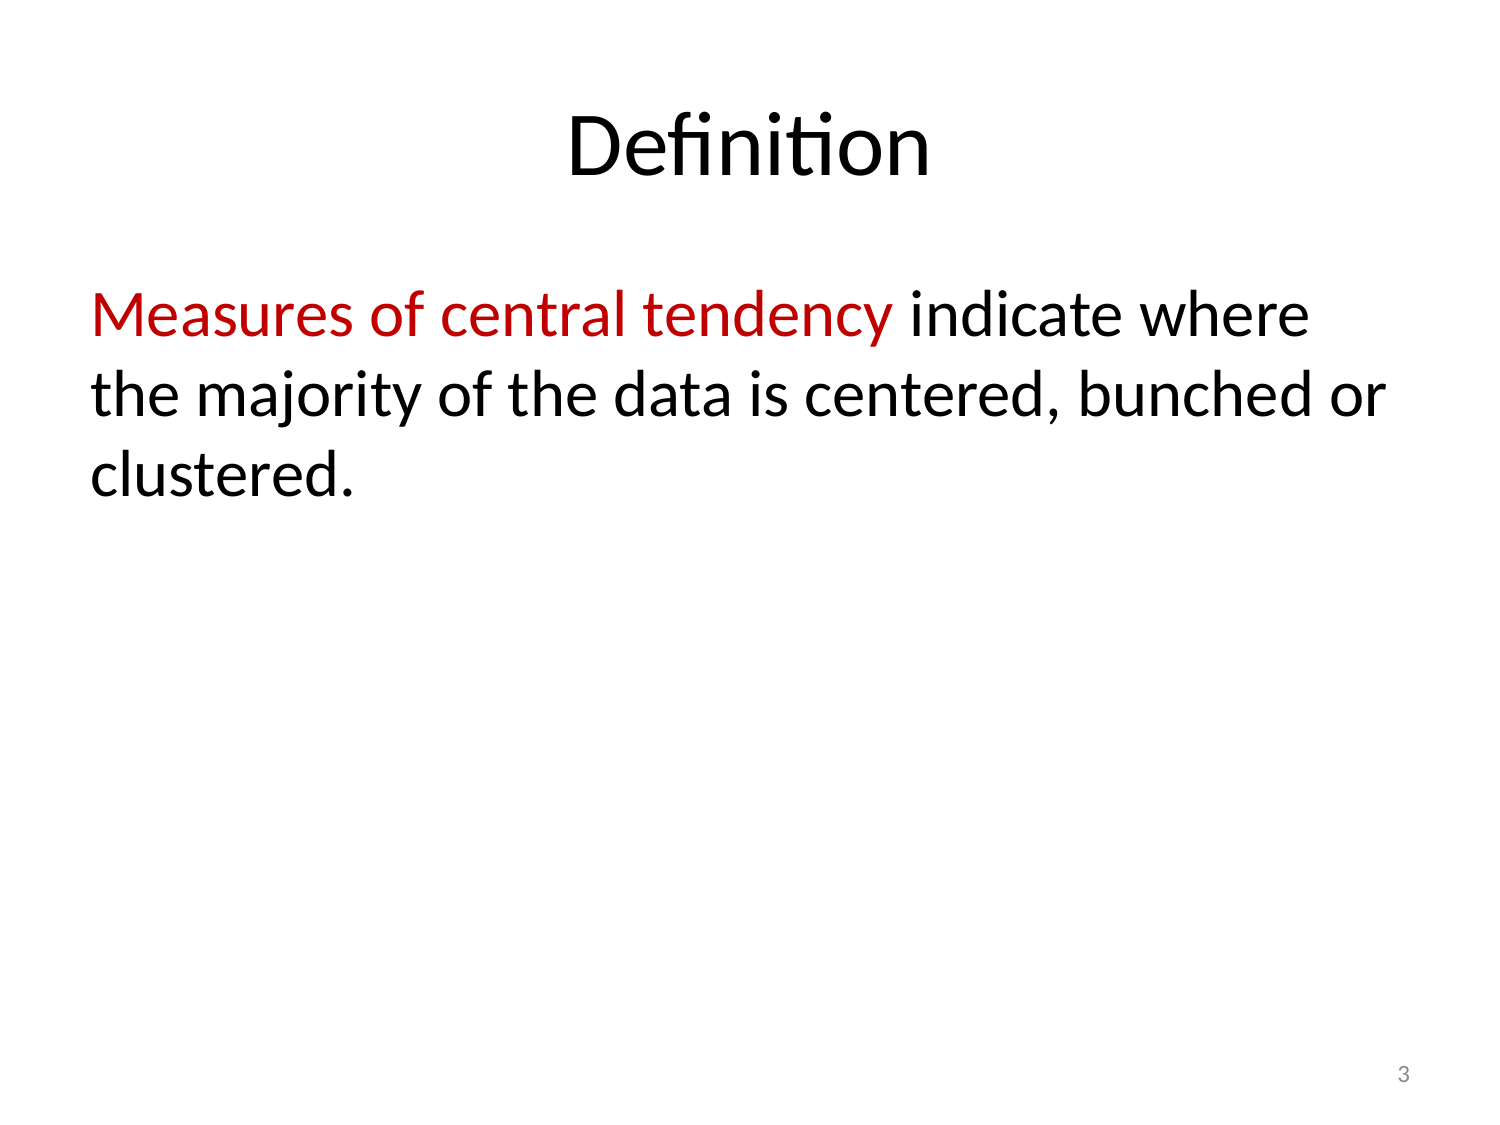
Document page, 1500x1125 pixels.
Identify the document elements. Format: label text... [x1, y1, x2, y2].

title Definition [75, 45, 1425, 233]
list Measures of central tendency indicate where the majority of the data is centered, bunched or clustered. [75, 262, 1425, 1005]
slide_number 3 [1074, 1042, 1425, 1103]
